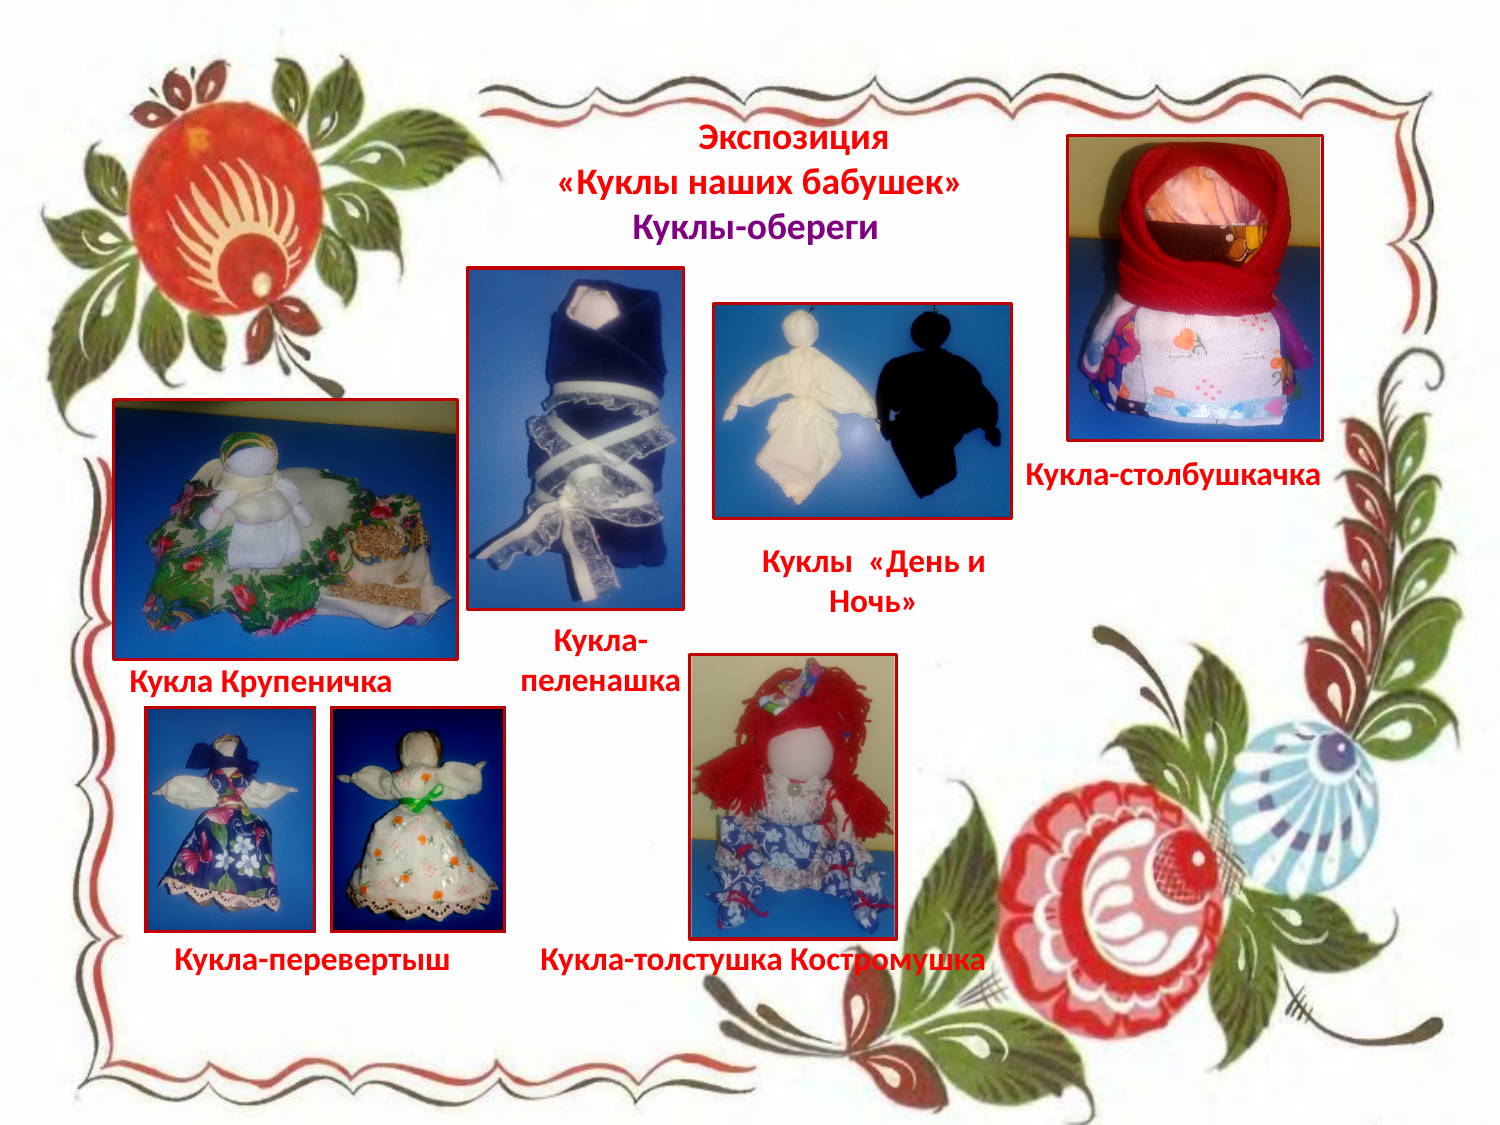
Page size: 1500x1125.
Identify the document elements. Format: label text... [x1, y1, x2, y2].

text_box Кукла-столбушкачка [950, 444, 1341, 539]
text_box Кукла-перевертыш [114, 929, 549, 1025]
text_box Кукла- пеленашка [475, 570, 727, 745]
text_box Куклы «День и Ночь» [714, 532, 1034, 627]
picture [0, 0, 1500, 1125]
text_box Кукла Крупеничка [114, 651, 476, 747]
text_box Экспозиция «Куклы наших бабушек» Куклы-обереги [468, 104, 1043, 255]
text_box Кукла-толстушка Костромушка [525, 929, 1010, 985]
